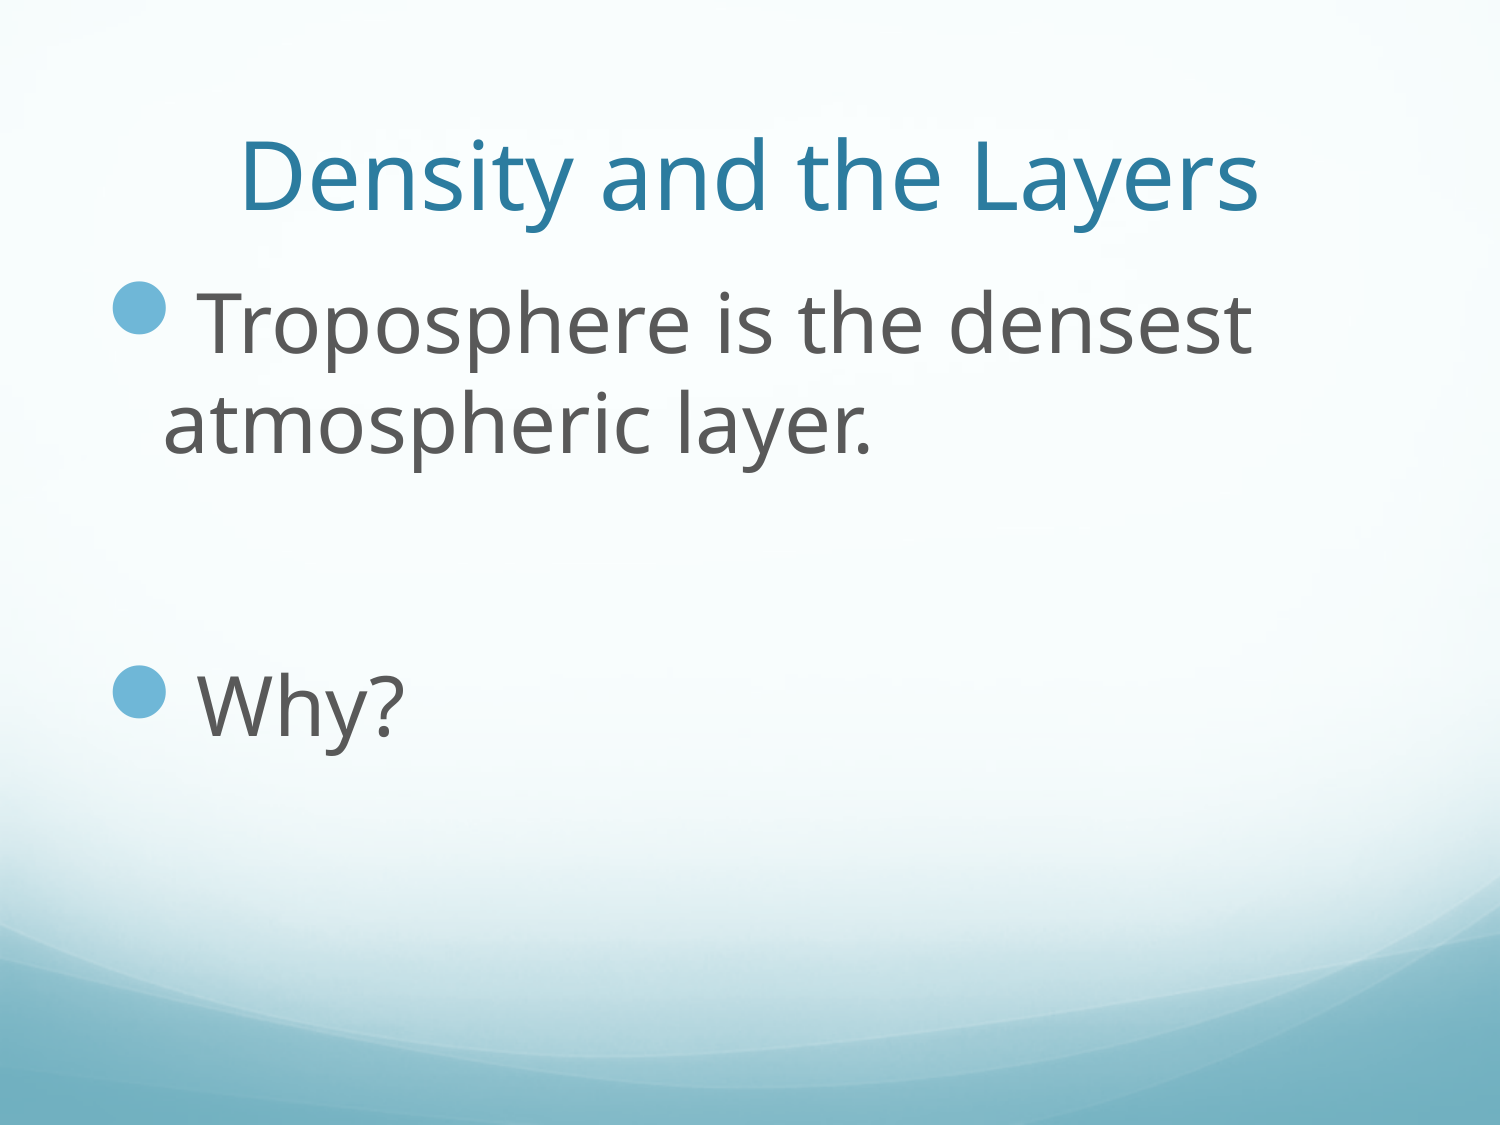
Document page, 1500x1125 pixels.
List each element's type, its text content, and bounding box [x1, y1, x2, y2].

title Density and the Layers [90, 17, 1410, 237]
list Troposphere is the densest atmospheric layer. Why? [90, 262, 1410, 975]
